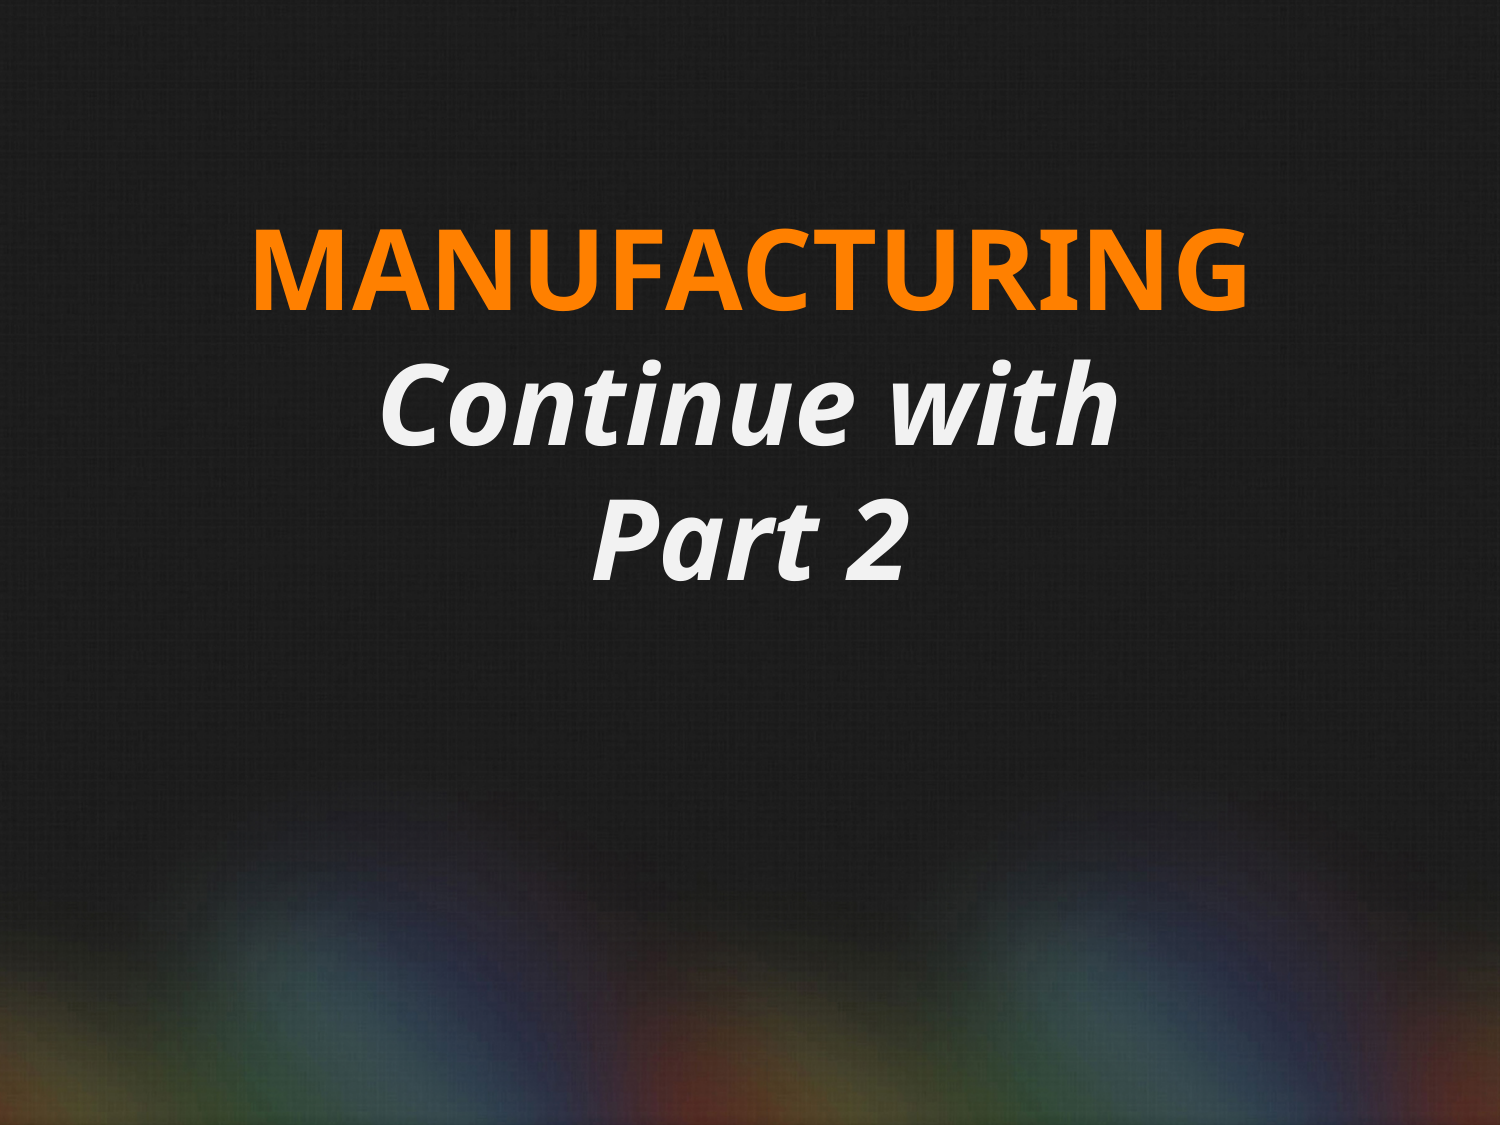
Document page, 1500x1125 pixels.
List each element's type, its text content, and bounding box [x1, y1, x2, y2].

text_box MANUFACTURING Continue with Part 2 [77, 221, 1424, 579]
picture [0, 0, 1500, 1125]
